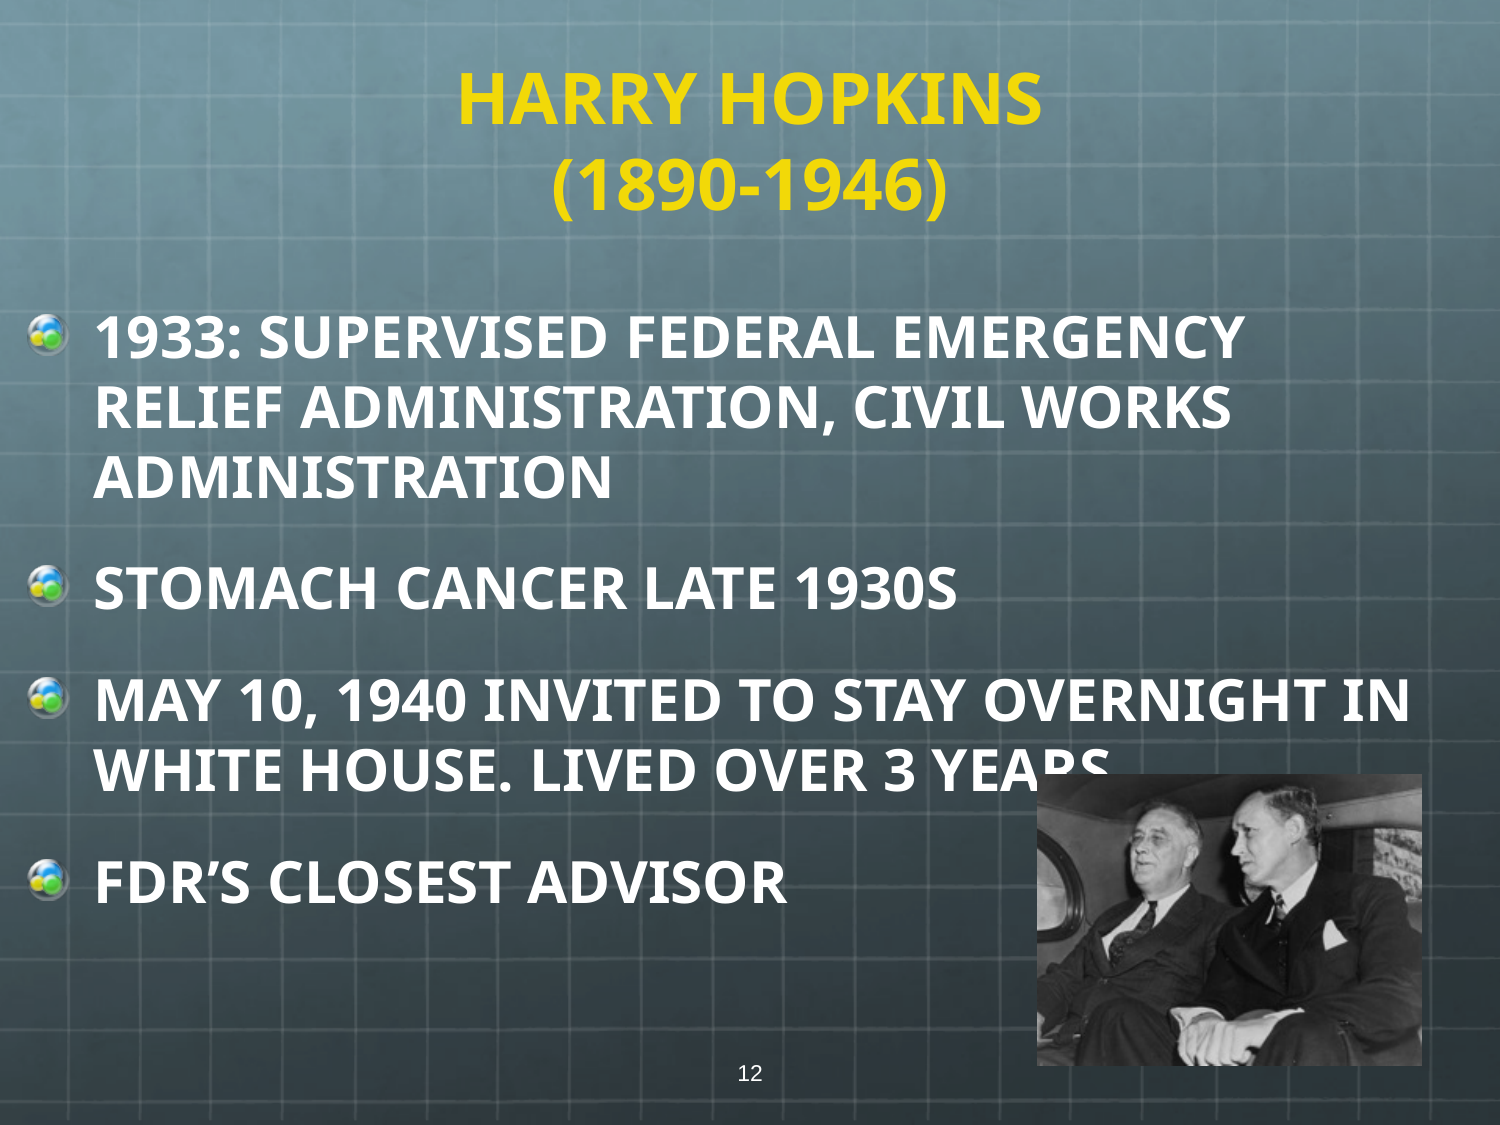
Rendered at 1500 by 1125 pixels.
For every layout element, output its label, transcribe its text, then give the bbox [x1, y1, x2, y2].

title HARRY HOPKINS (1890-1946) [12, 45, 1488, 233]
slide_number 12 [687, 1042, 813, 1103]
picture [0, 0, 1500, 1125]
list 1933: SUPERVISED FEDERAL EMERGENCY RELIEF ADMINISTRATION, CIVIL WORKS ADMINISTRATION STOMACH CANCER LATE 1930S MAY 10, 1940 INVITED TO STAY OVERNIGHT IN WHITE HOUSE. LIVED OVER 3 YEARS FDR’S CLOSEST ADVISOR [12, 292, 1463, 1048]
